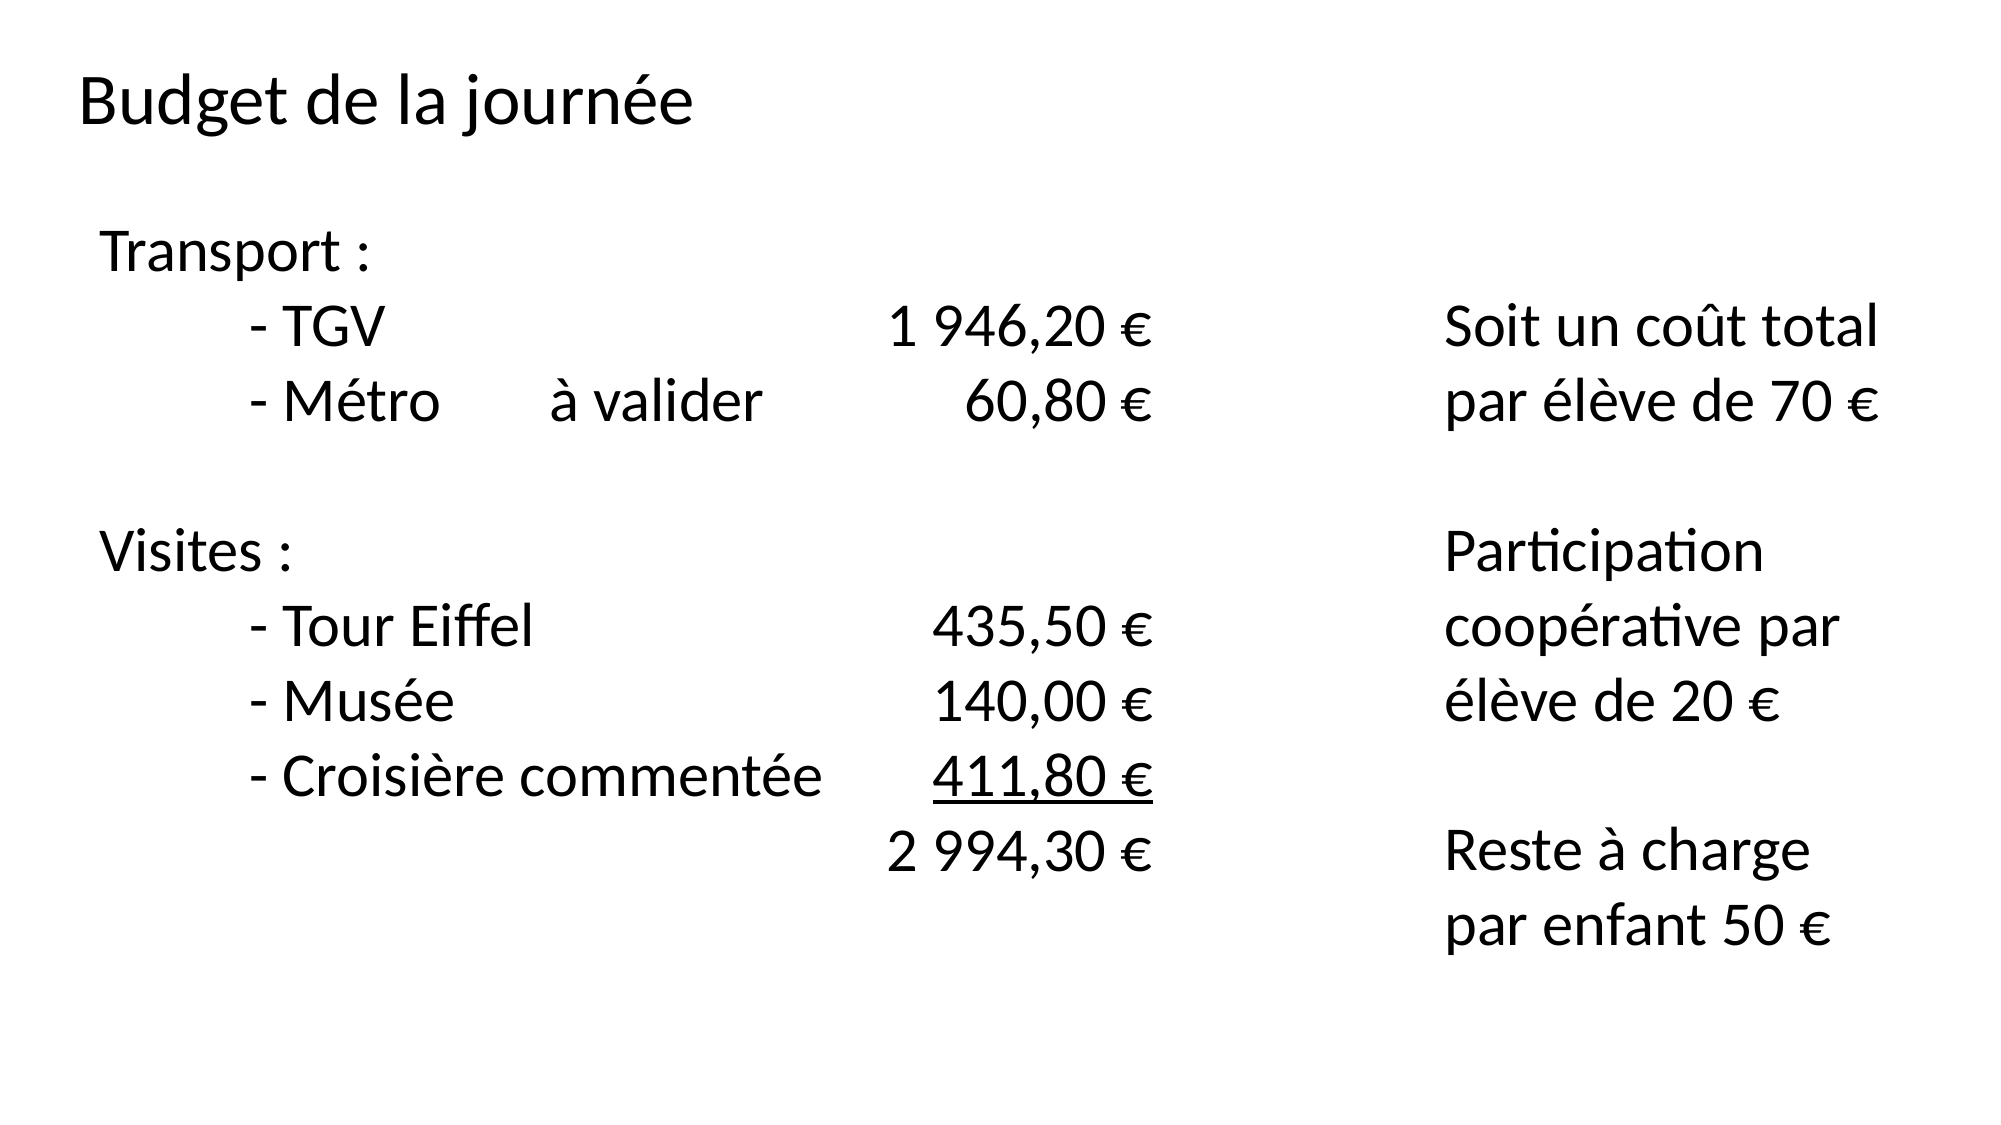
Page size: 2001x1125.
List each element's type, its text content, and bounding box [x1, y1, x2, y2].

text_box Soit un coût total par élève de 70 € Participation coopérative par élève de 20 € Reste à charge par enfant 50 € [1429, 201, 1911, 966]
text_box 1 946,20 € 60,80 € 435,50 € 140,00 € 411,80 € 2 994,30 € [858, 201, 1168, 891]
text_box Budget de la journée [64, 44, 1869, 147]
text_box Transport : - TGV - Métro à valider Visites : - Tour Eiffel - Musée - Croisière commentée [84, 201, 858, 891]
